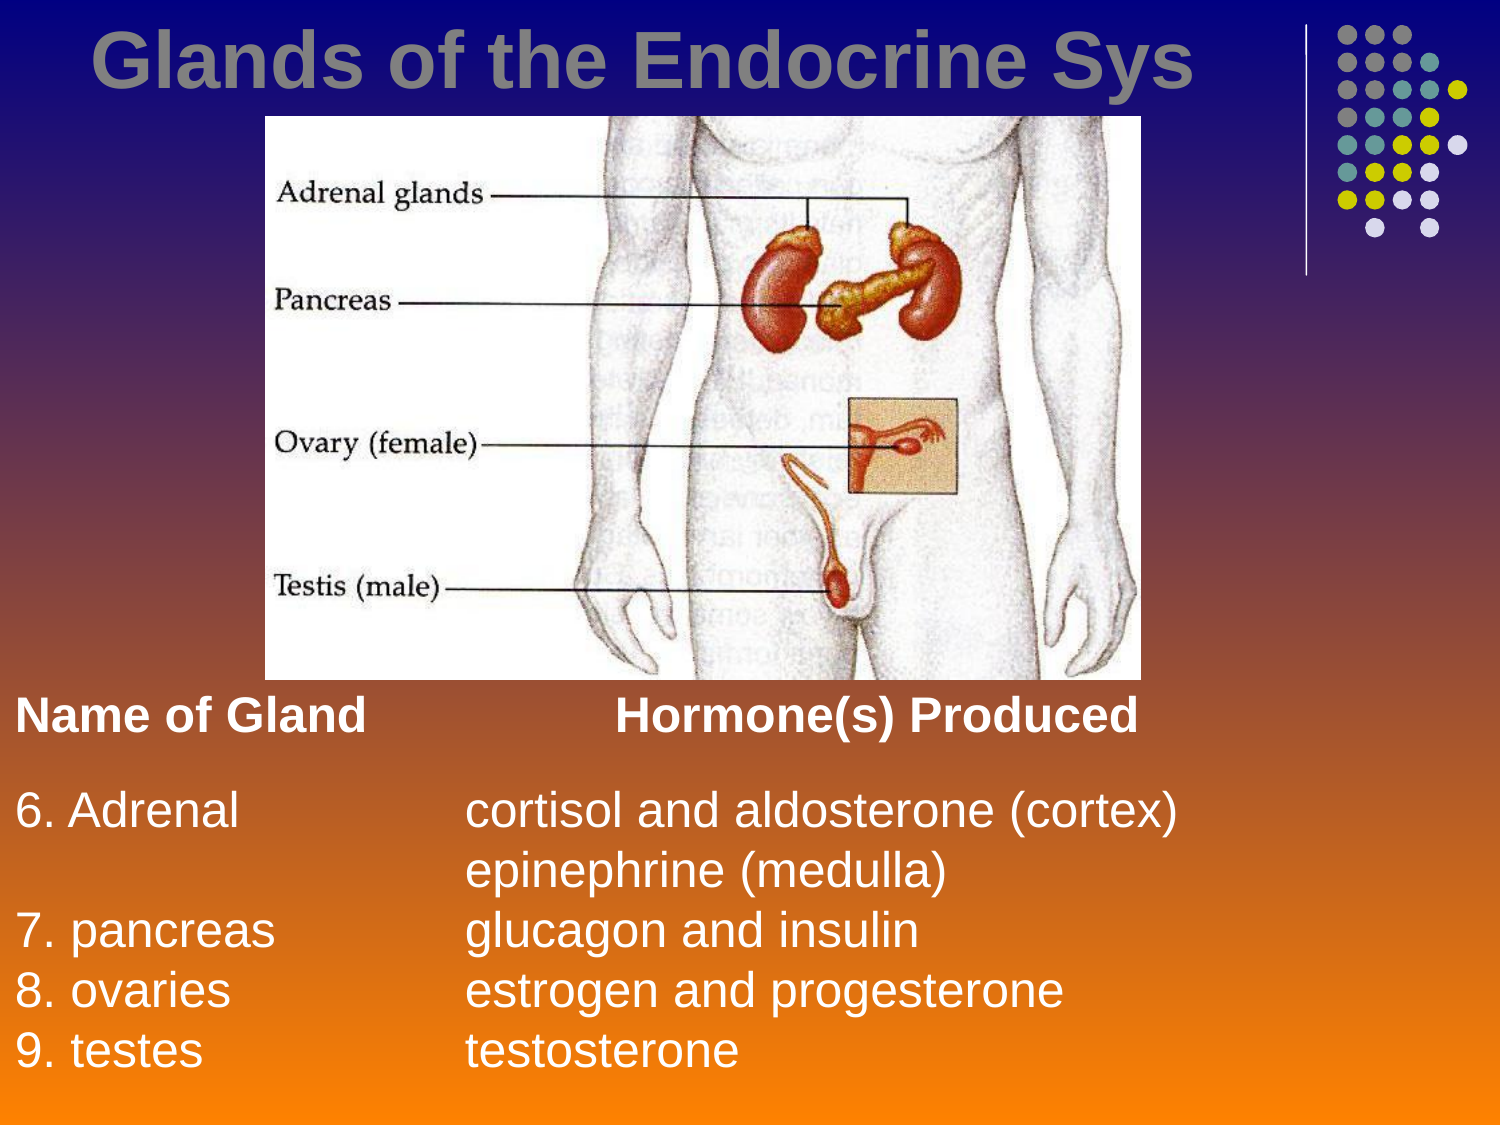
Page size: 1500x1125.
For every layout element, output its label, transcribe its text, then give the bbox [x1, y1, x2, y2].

picture [265, 116, 1141, 680]
text_box Name of Gland Hormone(s) Produced 6. Adrenal cortisol and aldosterone (cortex) epinephrine (medulla) 7. pancreas glucagon and insulin 8. ovaries estrogen and progesterone 9. testes testosterone [0, 675, 1500, 1111]
text_box Glands of the Endocrine Sys [75, 0, 1313, 113]
